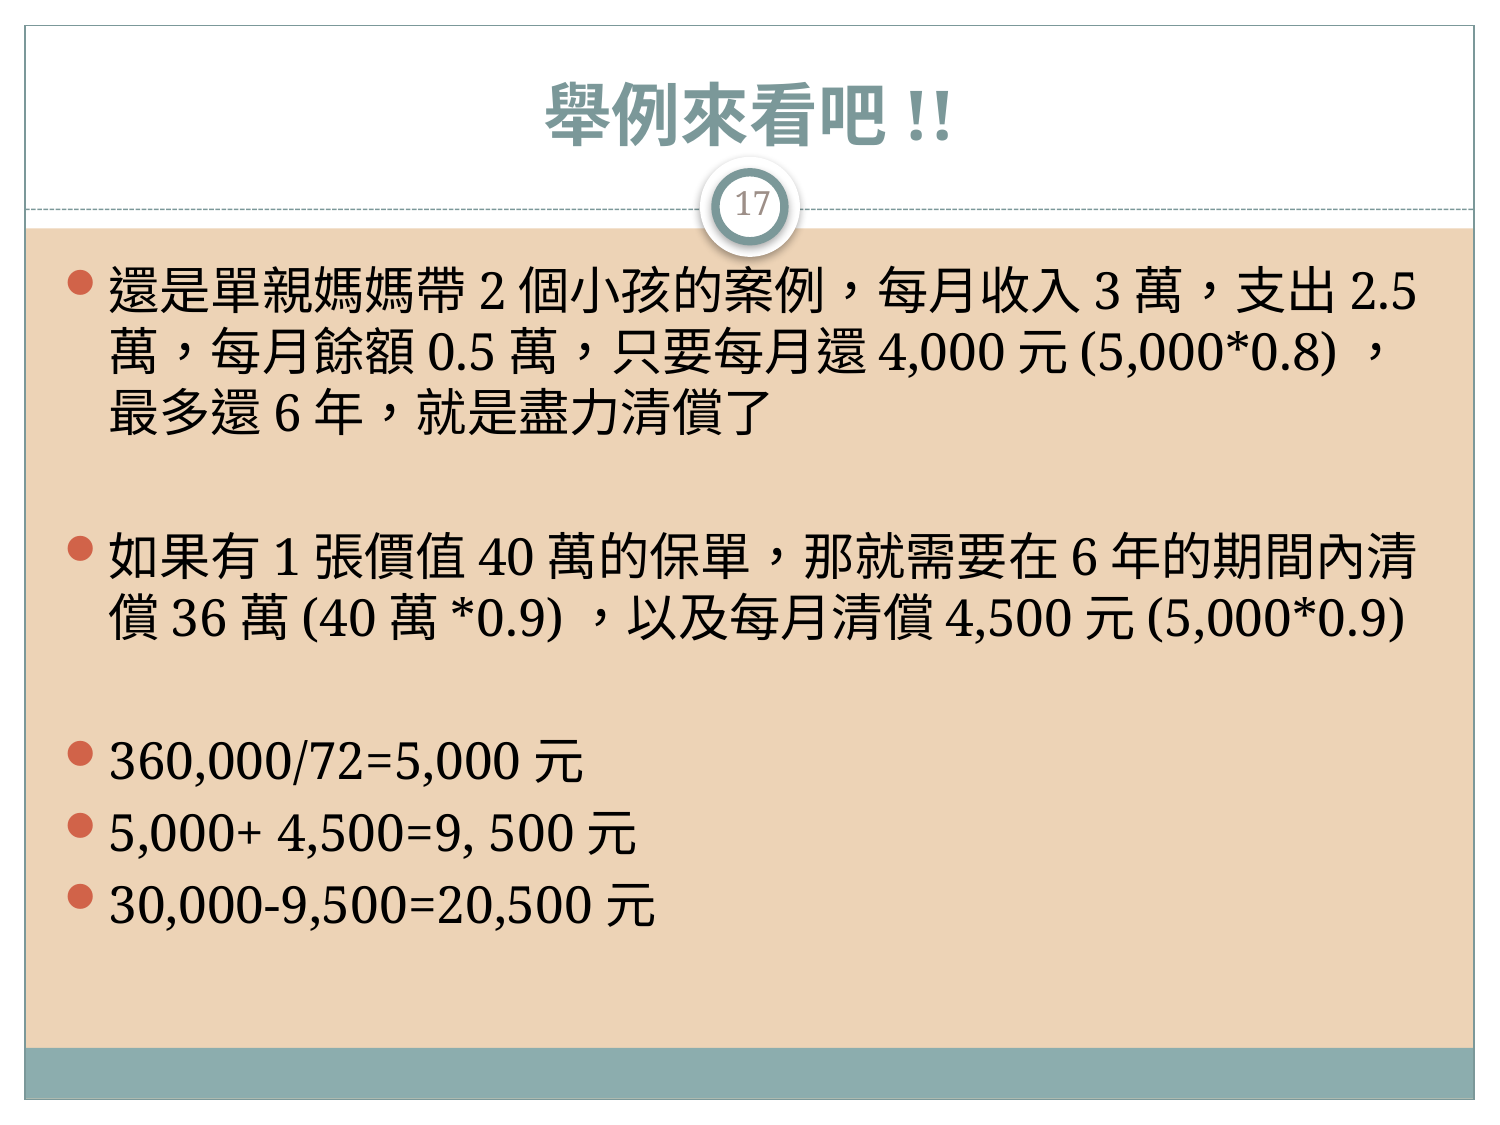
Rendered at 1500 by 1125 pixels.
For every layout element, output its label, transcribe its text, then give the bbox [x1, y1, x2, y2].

slide_number 17 [715, 168, 791, 241]
list 還是單親媽媽帶2個小孩的案例，每月收入3萬，支出2.5萬，每月餘額0.5萬，只要每月還4,000元(5,000*0.8)，最多還6年，就是盡力清償了 如果有1張價值40萬的保單，那就需要在6年的期間內清償36萬(40萬*0.9)，以及每月清償4,500元(5,000*0.9) 360,000/72=5,000元 5,000+ 4,500=9, 500元 30,000-9,500=20,500元 [49, 250, 1445, 1001]
title 舉例來看吧!! [49, 37, 1450, 162]
